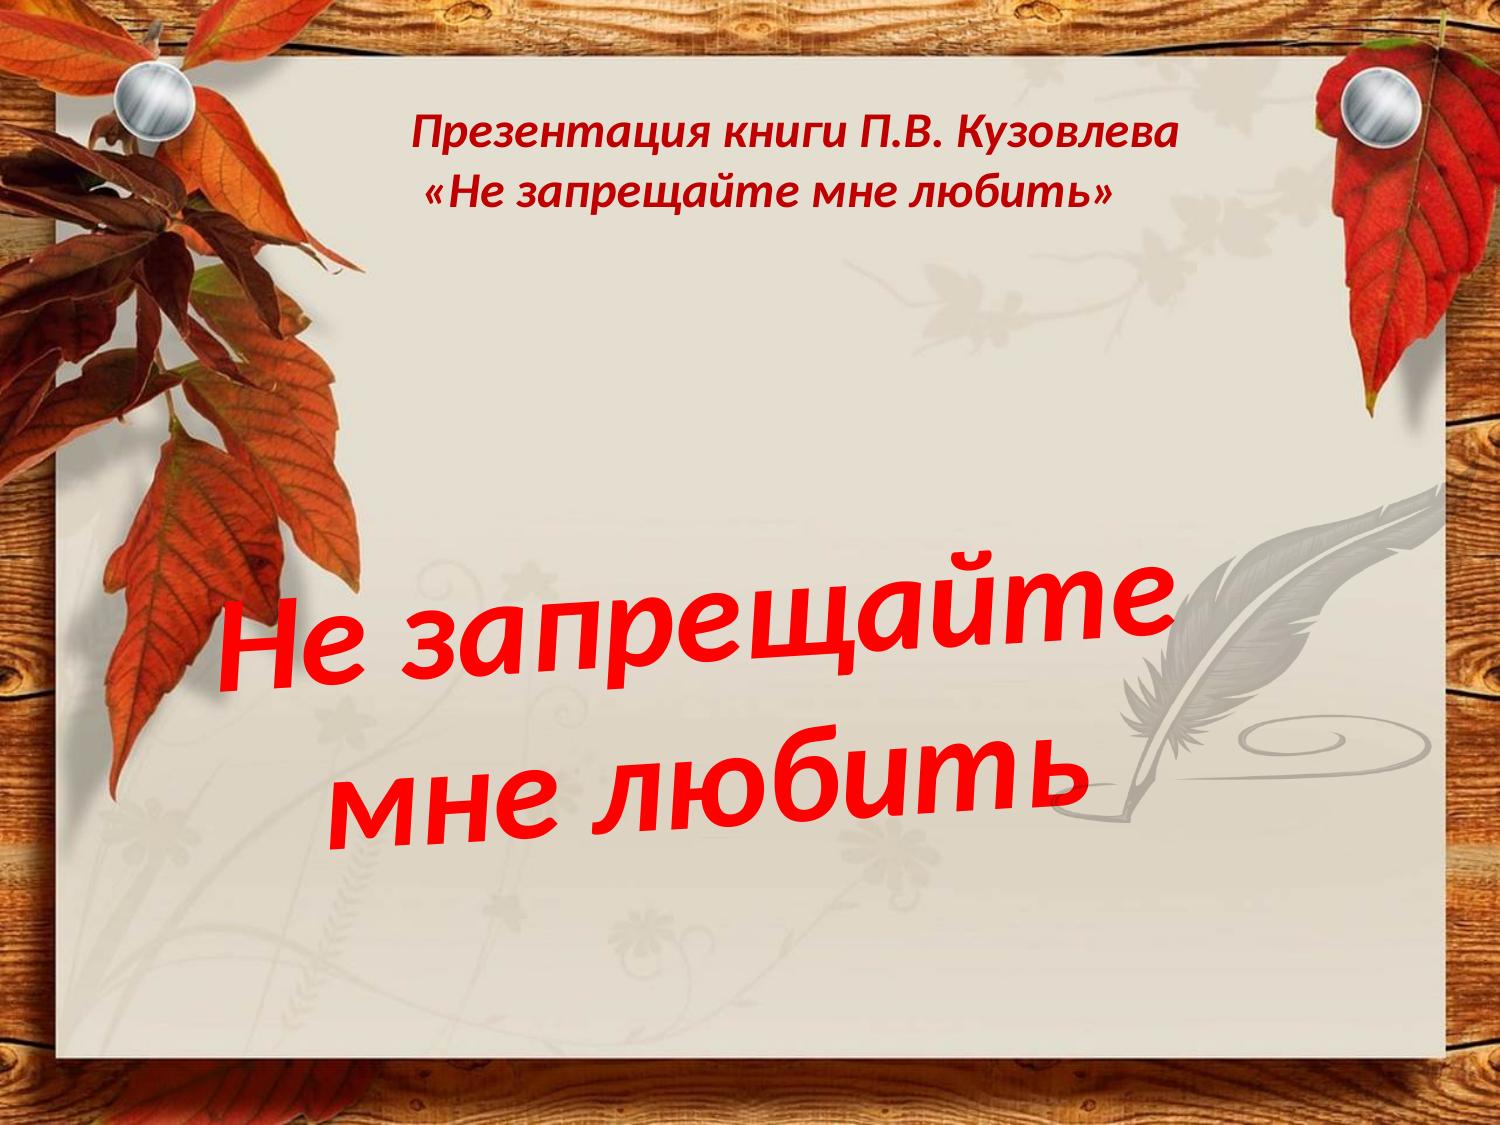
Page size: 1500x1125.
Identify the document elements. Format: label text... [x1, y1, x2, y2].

picture [0, 0, 1500, 1125]
text_box Презентация книги П.В. Кузовлева «Не запрещайте мне любить» [395, 89, 1219, 225]
title Не запрещайте мне любить [196, 630, 1214, 924]
